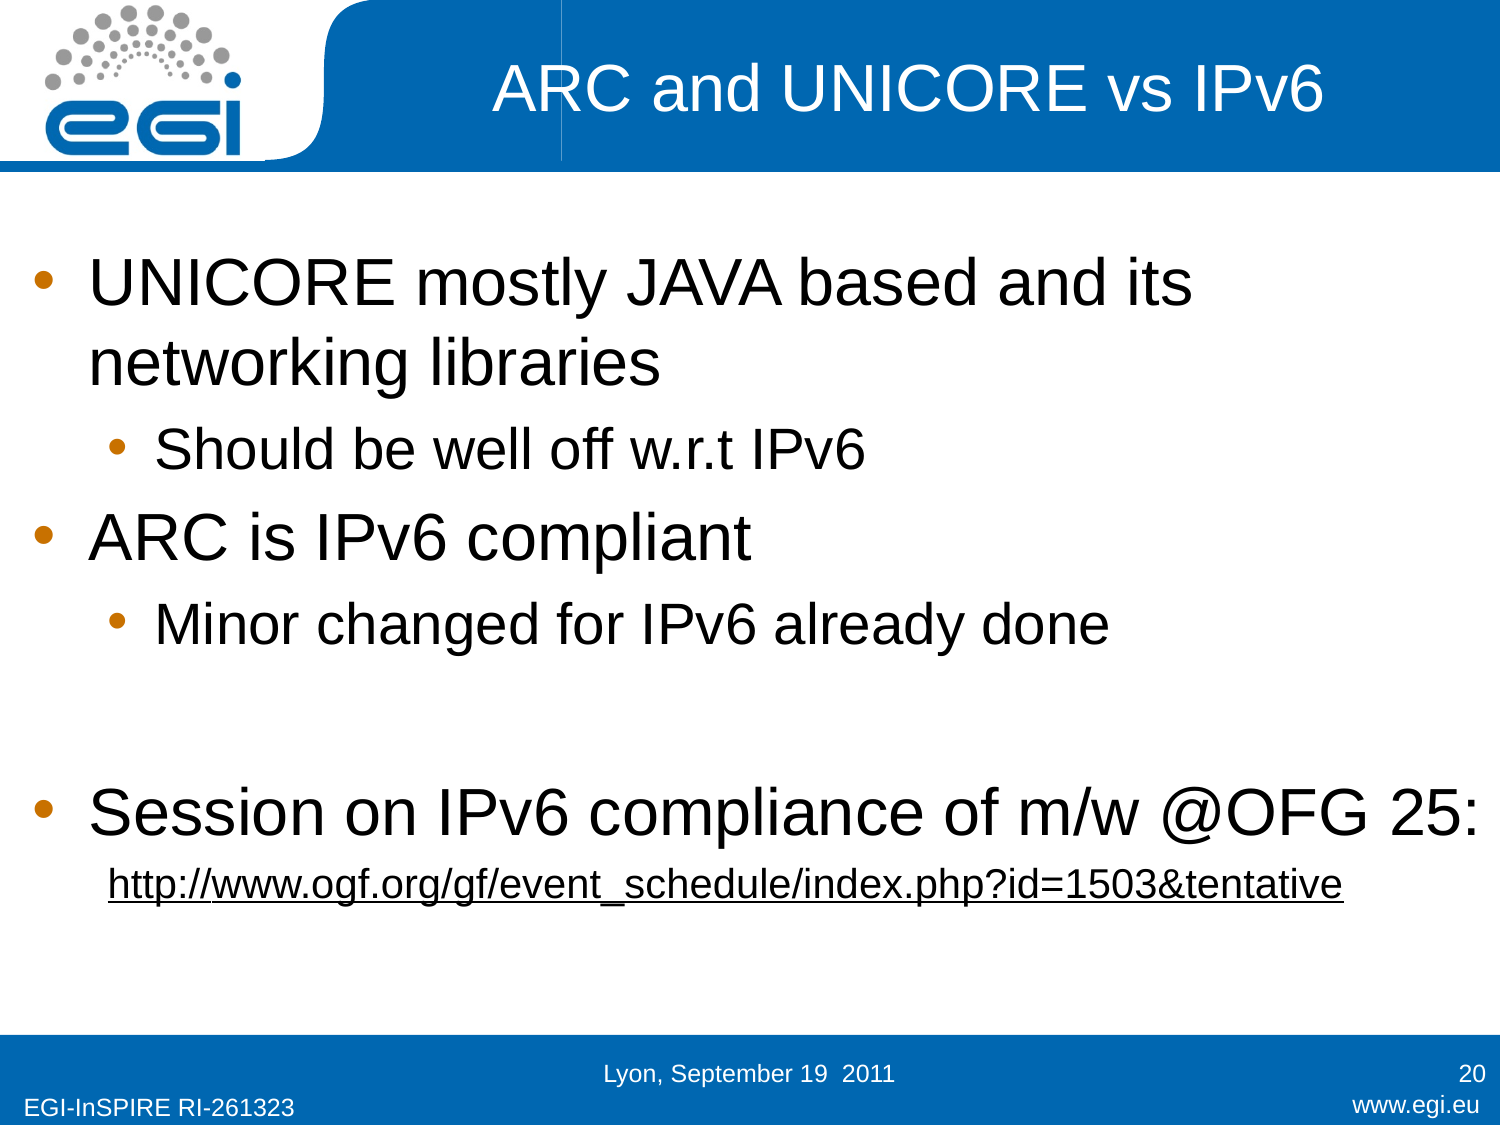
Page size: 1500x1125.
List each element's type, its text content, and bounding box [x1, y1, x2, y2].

footer Lyon, September 19 2011 [512, 1042, 988, 1103]
title ARC and UNICORE vs IPv6 [348, 19, 1471, 161]
list UNICORE mostly JAVA based and its networking libraries Should be well off w.r.t IPv6 ARC is IPv6 compliant Minor changed for IPv6 already done Session on IPv6 compliance of m/w @OFG 25: http://www.ogf.org/gf/event_schedule/index.php?id=1503&tentative [17, 231, 1500, 975]
picture [0, 0, 265, 161]
slide_number 20 [1151, 1042, 1500, 1103]
